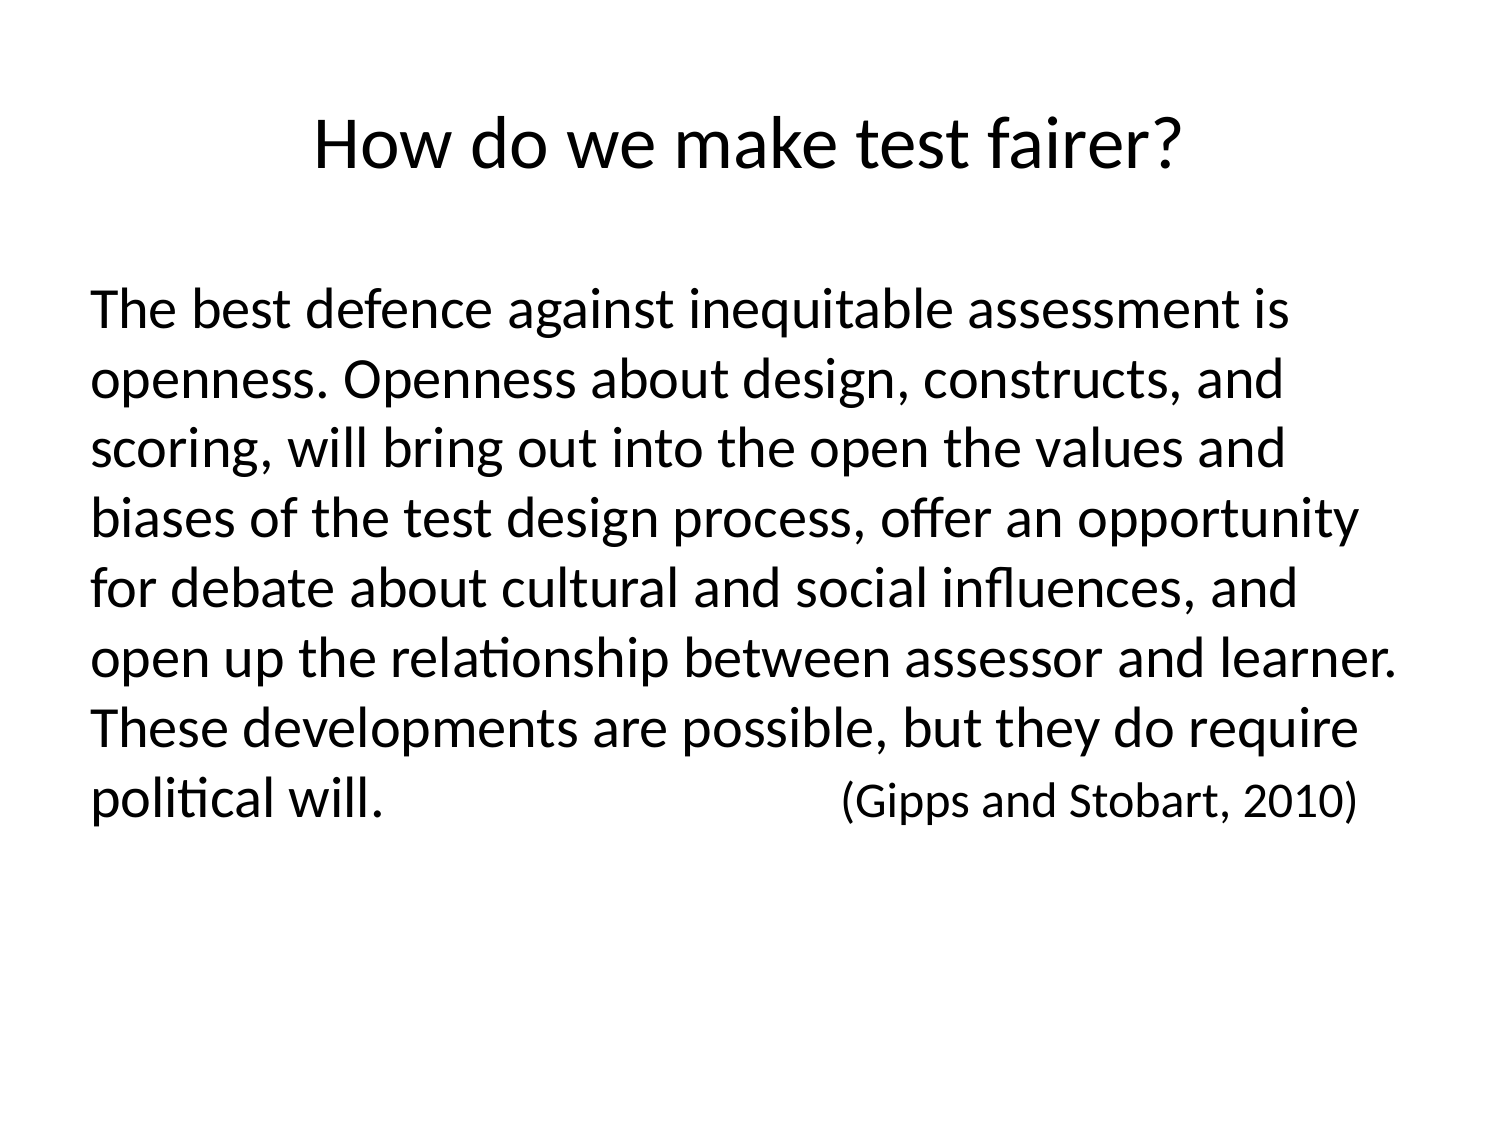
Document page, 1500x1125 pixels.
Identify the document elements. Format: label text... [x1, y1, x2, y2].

title How do we make test fairer? [75, 45, 1425, 233]
list The best defence against inequitable assessment is openness. Openness about design, constructs, and scoring, will bring out into the open the values and biases of the test design process, offer an opportunity for debate about cultural and social influences, and open up the relationship between assessor and learner. These developments are possible, but they do require political will. (Gipps and Stobart, 2010) [75, 262, 1425, 1005]
